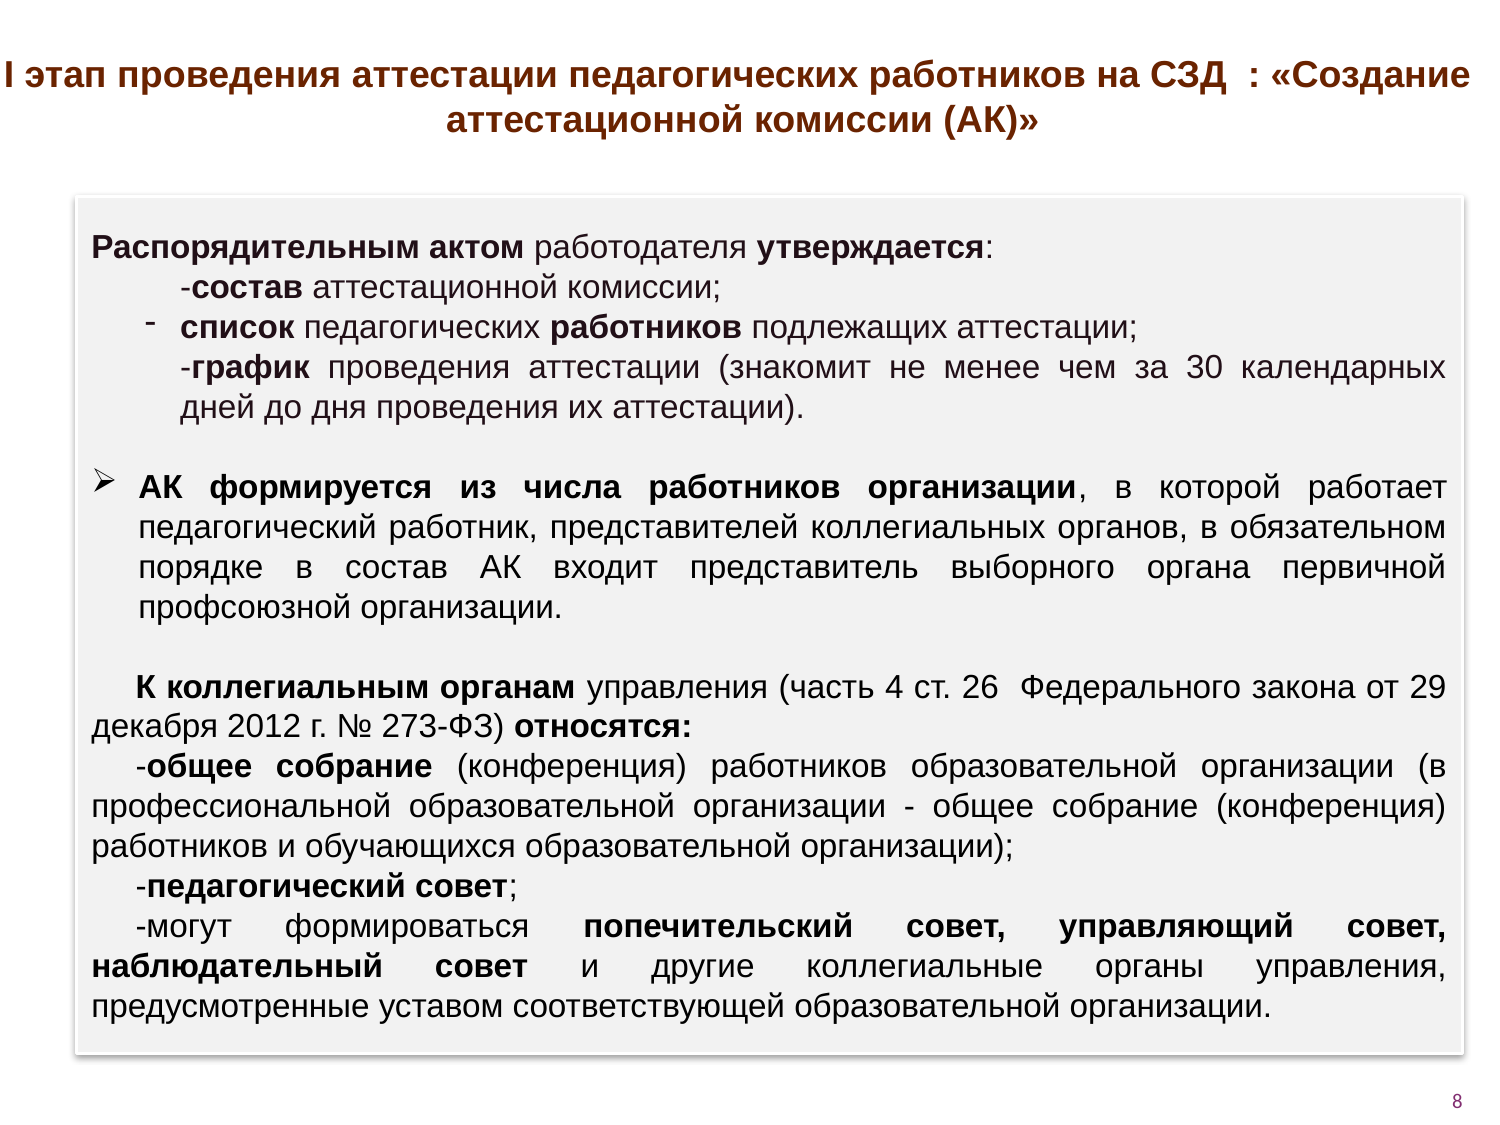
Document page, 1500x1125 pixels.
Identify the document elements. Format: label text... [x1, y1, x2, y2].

text_box Распорядительным актом работодателя утверждается: -состав аттестационной комиссии; список педагогических работников подлежащих аттестации; -график проведения аттестации (знакомит не менее чем за 30 календарных дней до дня проведения их аттестации). АК формируется из числа работников организации, в которой работает педагогический работник, представителей коллегиальных органов, в обязательном порядке в состав АК входит представитель выборного органа первичной профсоюзной организации. К коллегиальным органам управления (часть 4 ст. 26 Федерального закона от 29 декабря 2012 г. № 273-ФЗ) относятся: -общее собрание (конференция) работников образовательной организации (в профессиональной образовательной организации - общее собрание (конференция) работников и обучающихся образовательной организации); -педагогический совет; -могут формироваться попечительский совет, управляющий совет, наблюдательный совет и другие коллегиальные органы управления, предусмотренные уставом соответствующей образовательной организации. [74, 193, 1466, 1056]
text_box I этап проведения аттестации педагогических работников на СЗД : «Создание аттестационной комиссии (АК)» [0, 42, 1488, 148]
text_box 8 [1337, 1066, 1463, 1114]
